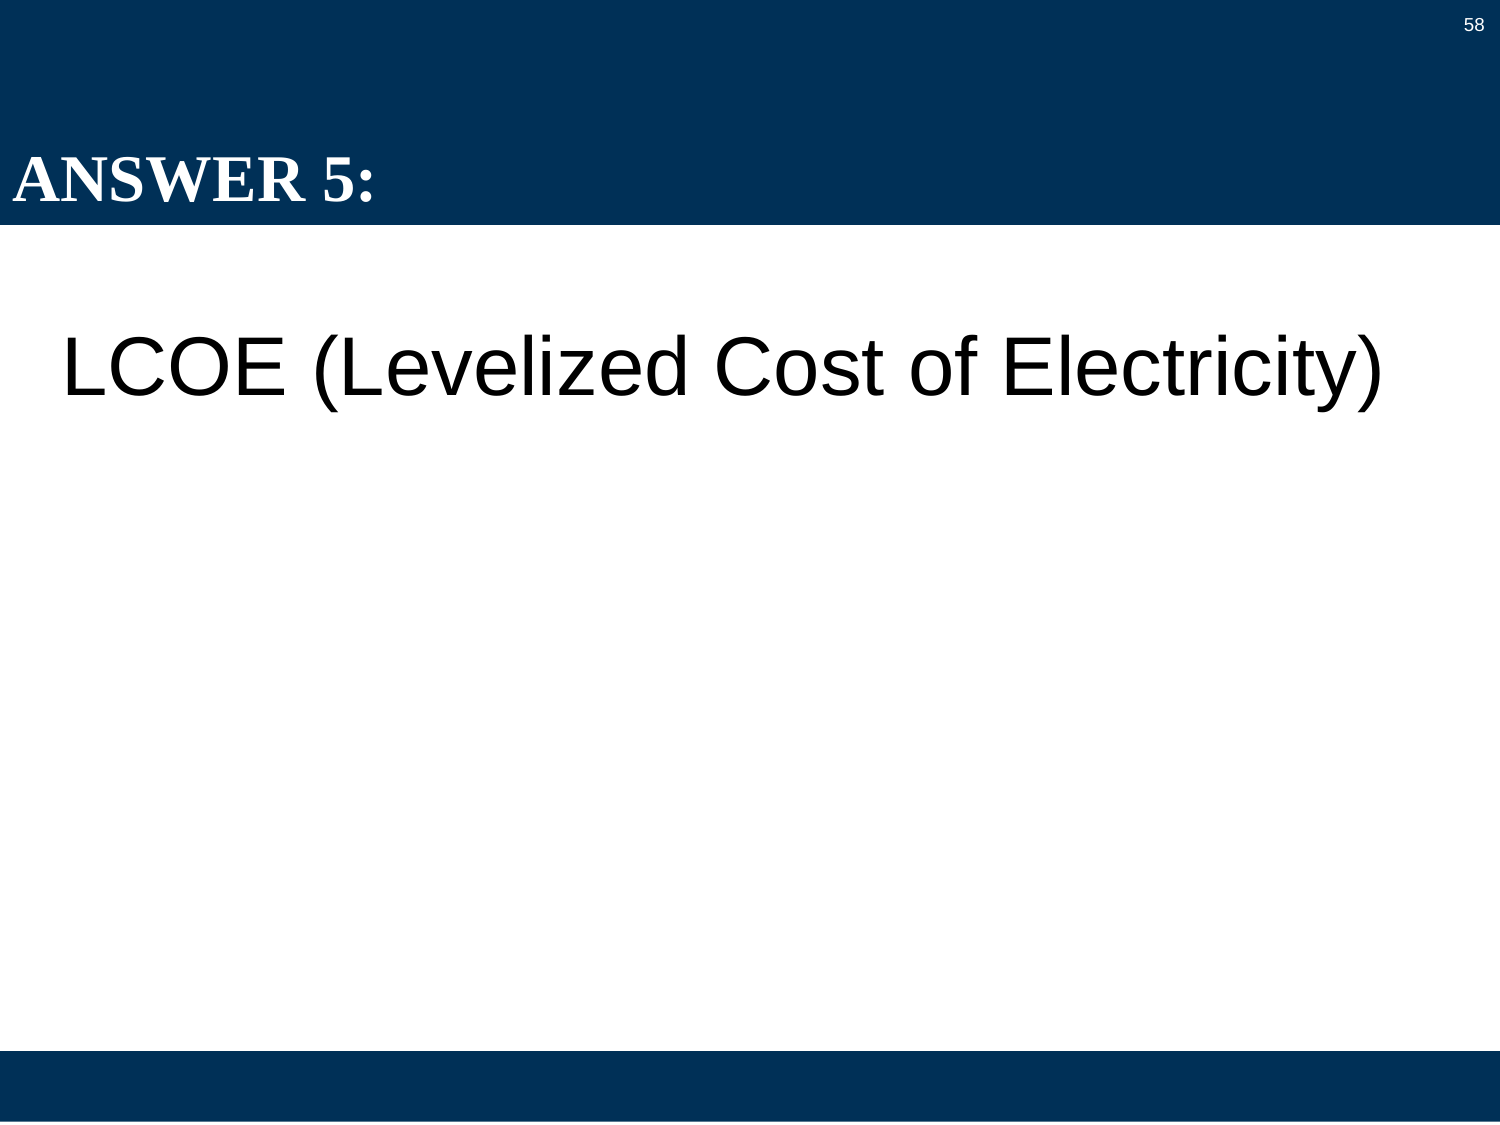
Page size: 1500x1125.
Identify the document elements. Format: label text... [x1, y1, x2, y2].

text_box LCOE (Levelized Cost of Electricity) [46, 304, 1447, 419]
title ANSWER 5: [12, 35, 1363, 216]
slide_number 58 [1389, 0, 1500, 49]
